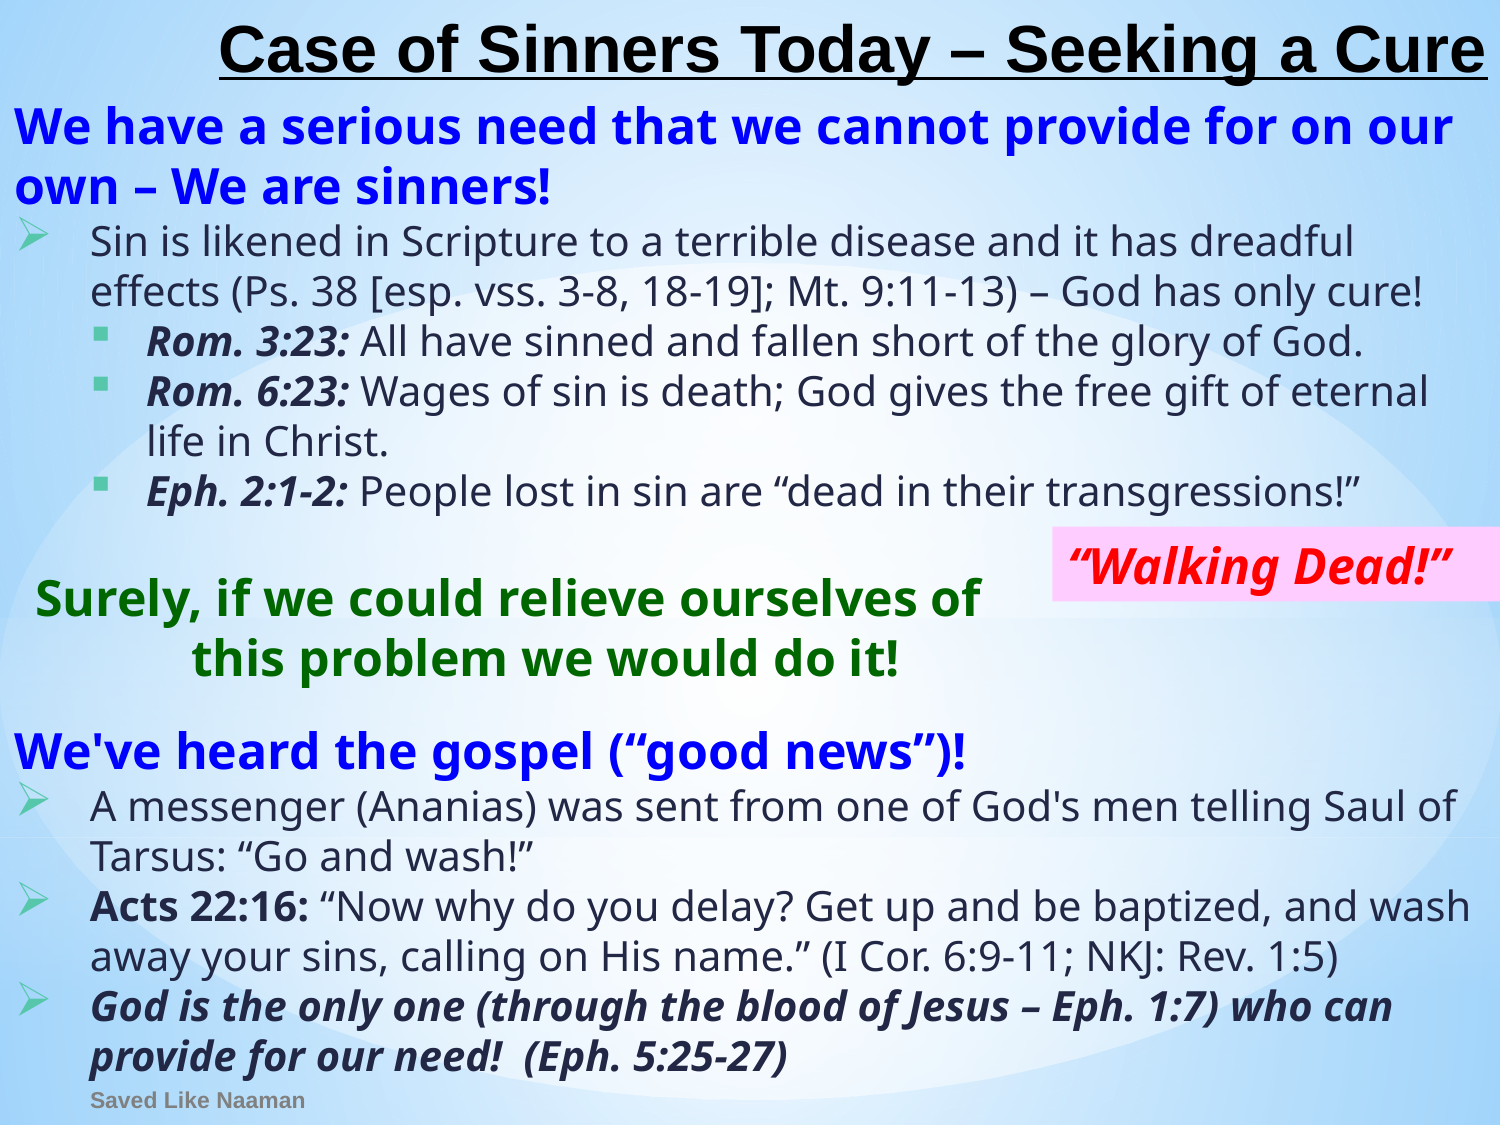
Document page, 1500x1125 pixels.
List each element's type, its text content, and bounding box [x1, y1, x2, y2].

text_box We've heard the gospel (“good news”)! A messenger (Ananias) was sent from one of God's men telling Saul of Tarsus: “Go and wash!” Acts 22:16: “Now why do you delay? Get up and be baptized, and wash away your sins, calling on His name.” (I Cor. 6:9-11; NKJ: Rev. 1:5) God is the only one (through the blood of Jesus – Eph. 1:7) who can provide for our need! (Eph. 5:25-27) [0, 712, 1500, 1088]
text_box We have a serious need that we cannot provide for on our own – We are sinners! Sin is likened in Scripture to a terrible disease and it has dreadful effects (Ps. 38 [esp. vss. 3-8, 18-19]; Mt. 9:11-13) – God has only cure! Rom. 3:23: All have sinned and fallen short of the glory of God. Rom. 6:23: Wages of sin is death; God gives the free gift of eternal life in Christ. Eph. 2:1-2: People lost in sin are “dead in their transgressions!” [0, 87, 1500, 523]
text_box Surely, if we could relieve ourselves of this problem we would do it! [0, 559, 1017, 695]
title Case of Sinners Today – Seeking a Cure [2, 0, 1500, 87]
text_box “Walking Dead!” [1052, 526, 1500, 602]
footer Saved Like Naaman [75, 1088, 625, 1125]
